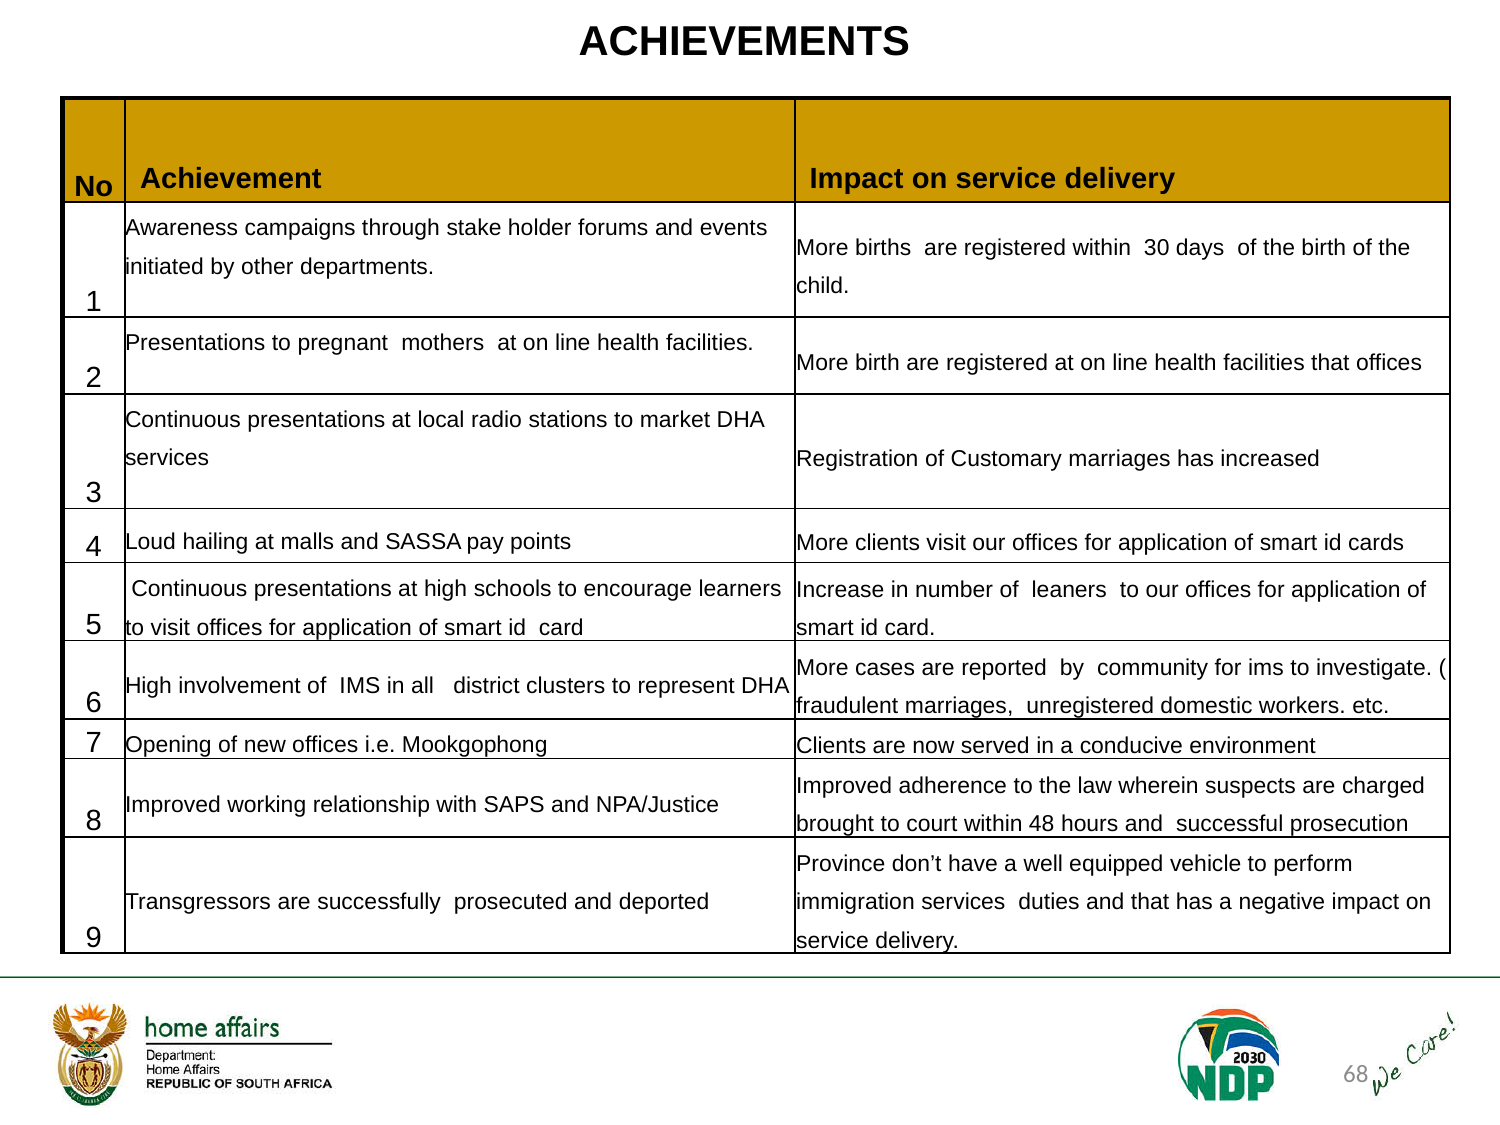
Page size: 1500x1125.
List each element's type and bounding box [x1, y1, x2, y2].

table_cell [796, 720, 1449, 758]
table_cell [126, 720, 794, 758]
table_header [65, 100, 124, 201]
table_cell [126, 203, 794, 316]
table_cell [126, 563, 794, 640]
table_cell [796, 395, 1449, 508]
table_cell [65, 759, 124, 836]
table_cell [65, 641, 124, 718]
table_cell [65, 395, 124, 508]
table_cell [65, 509, 124, 562]
table_cell [126, 318, 794, 393]
table_cell [65, 318, 124, 393]
table_cell [126, 641, 794, 718]
table_cell [65, 838, 124, 952]
table_cell [796, 509, 1449, 562]
table_cell [796, 838, 1449, 952]
title [75, 19, 1425, 58]
table_header [126, 100, 794, 201]
slide_number [1074, 1042, 1384, 1103]
table_cell [796, 563, 1449, 640]
table_cell [796, 641, 1449, 718]
picture [0, 0, 1500, 1125]
table_cell [796, 318, 1449, 393]
table_cell [126, 509, 794, 562]
table_cell [65, 563, 124, 640]
table_cell [126, 395, 794, 508]
table_cell [126, 838, 794, 952]
table_cell [65, 720, 124, 758]
table_cell [796, 203, 1449, 316]
table_cell [796, 759, 1449, 836]
table_cell [126, 759, 794, 836]
table_header [796, 100, 1449, 201]
table_cell [65, 203, 124, 316]
